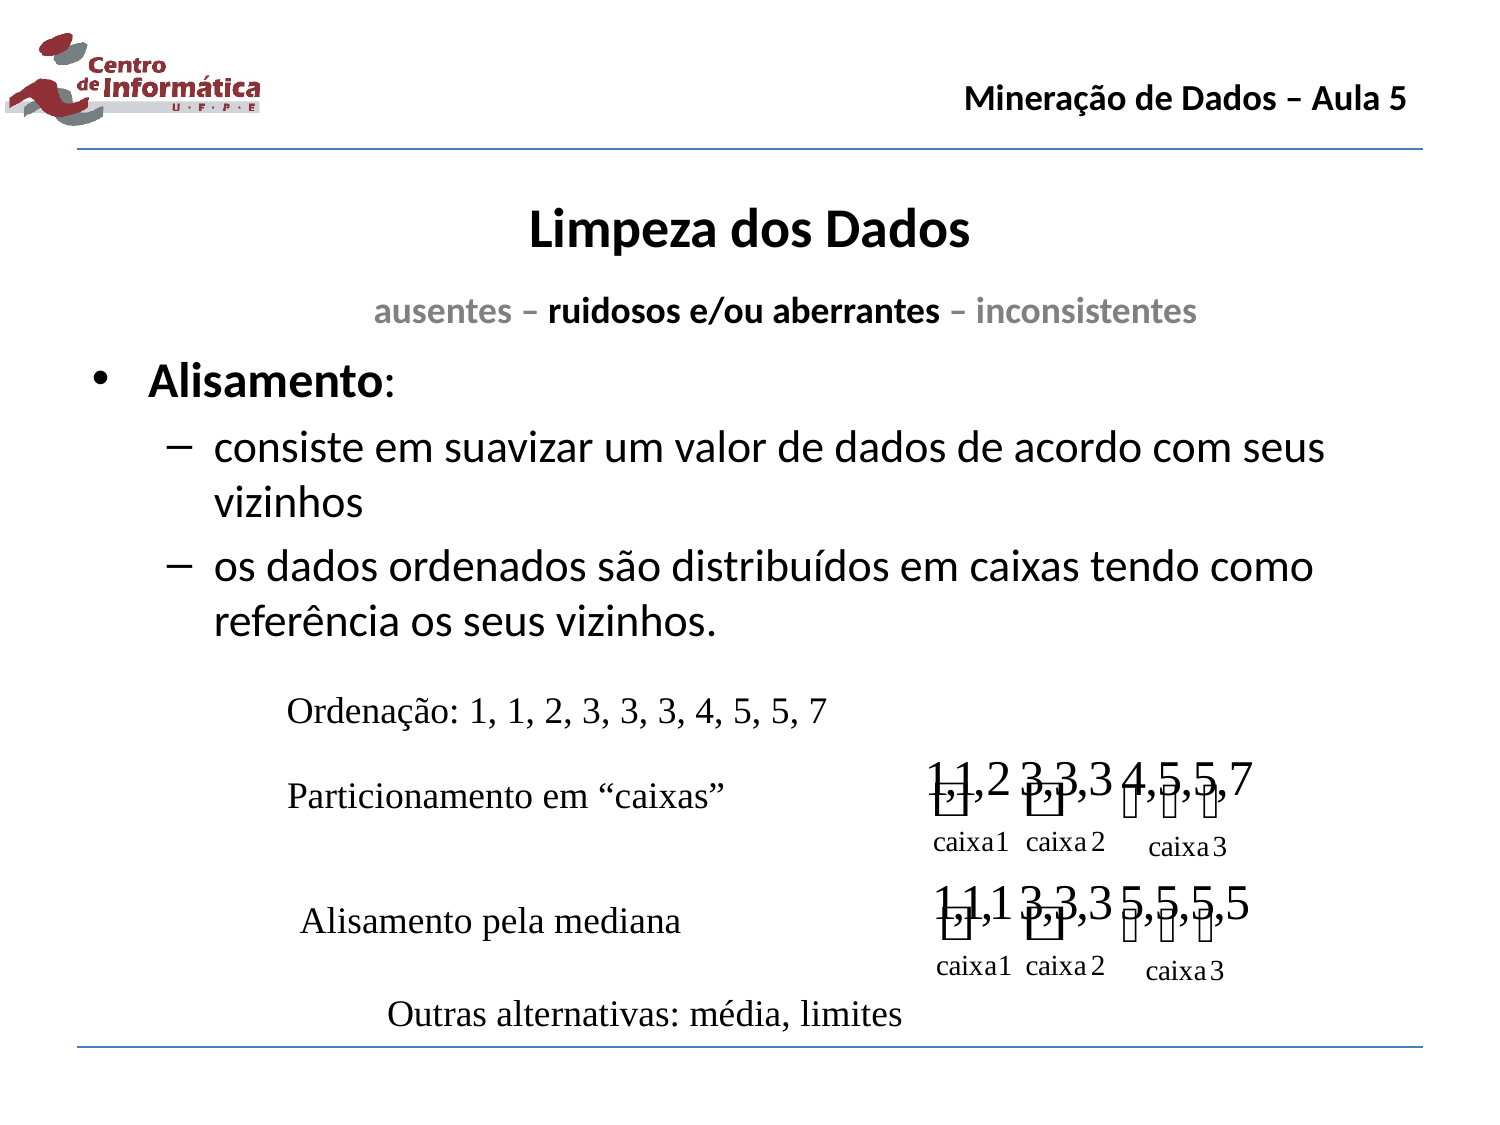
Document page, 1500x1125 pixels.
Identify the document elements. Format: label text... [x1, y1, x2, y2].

text_box ausentes – ruidosos e/ou aberrantes – inconsistentes [358, 278, 1213, 339]
text_box Particionamento em “caixas” [197, 763, 742, 823]
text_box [926, 751, 1259, 863]
list Mineração de Dados – Aula 5 [301, 66, 1424, 126]
text_box Outras alternativas: média, limites [297, 981, 919, 1041]
picture [5, 33, 260, 126]
list Alisamento: consiste em suavizar um valor de dados de acordo com seus vizinhos os dados ordenados são distribuídos em caixas tendo como referência os seus vizinhos. [76, 339, 1424, 1047]
text_box Alisamento pela mediana [209, 888, 697, 948]
list Limpeza dos Dados [76, 184, 1424, 268]
text_box Ordenação: 1, 1, 2, 3, 3, 3, 4, 5, 5, 7 [271, 678, 843, 739]
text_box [932, 875, 1252, 987]
